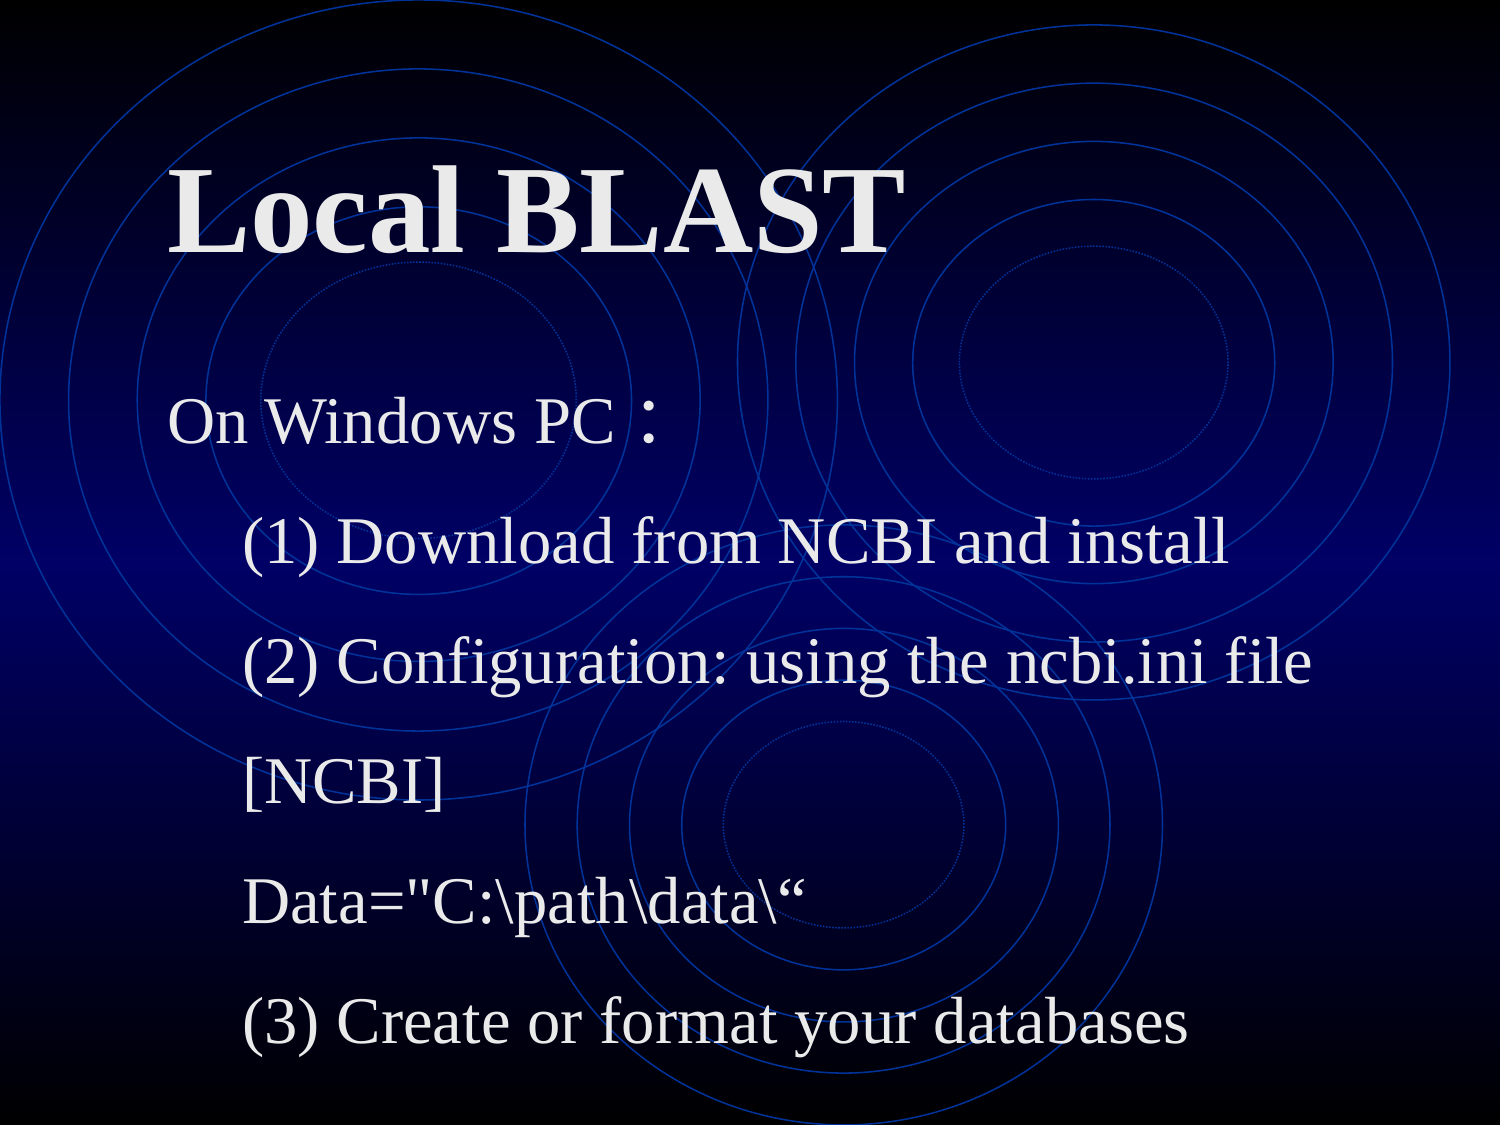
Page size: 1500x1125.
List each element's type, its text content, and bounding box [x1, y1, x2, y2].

text_box Local BLAST On Windows PC： (1) Download from NCBI and install (2) Configuration: using the ncbi.ini file [NCBI] Data="C:\path\data\“ (3) Create or format your databases [152, 0, 1348, 1065]
